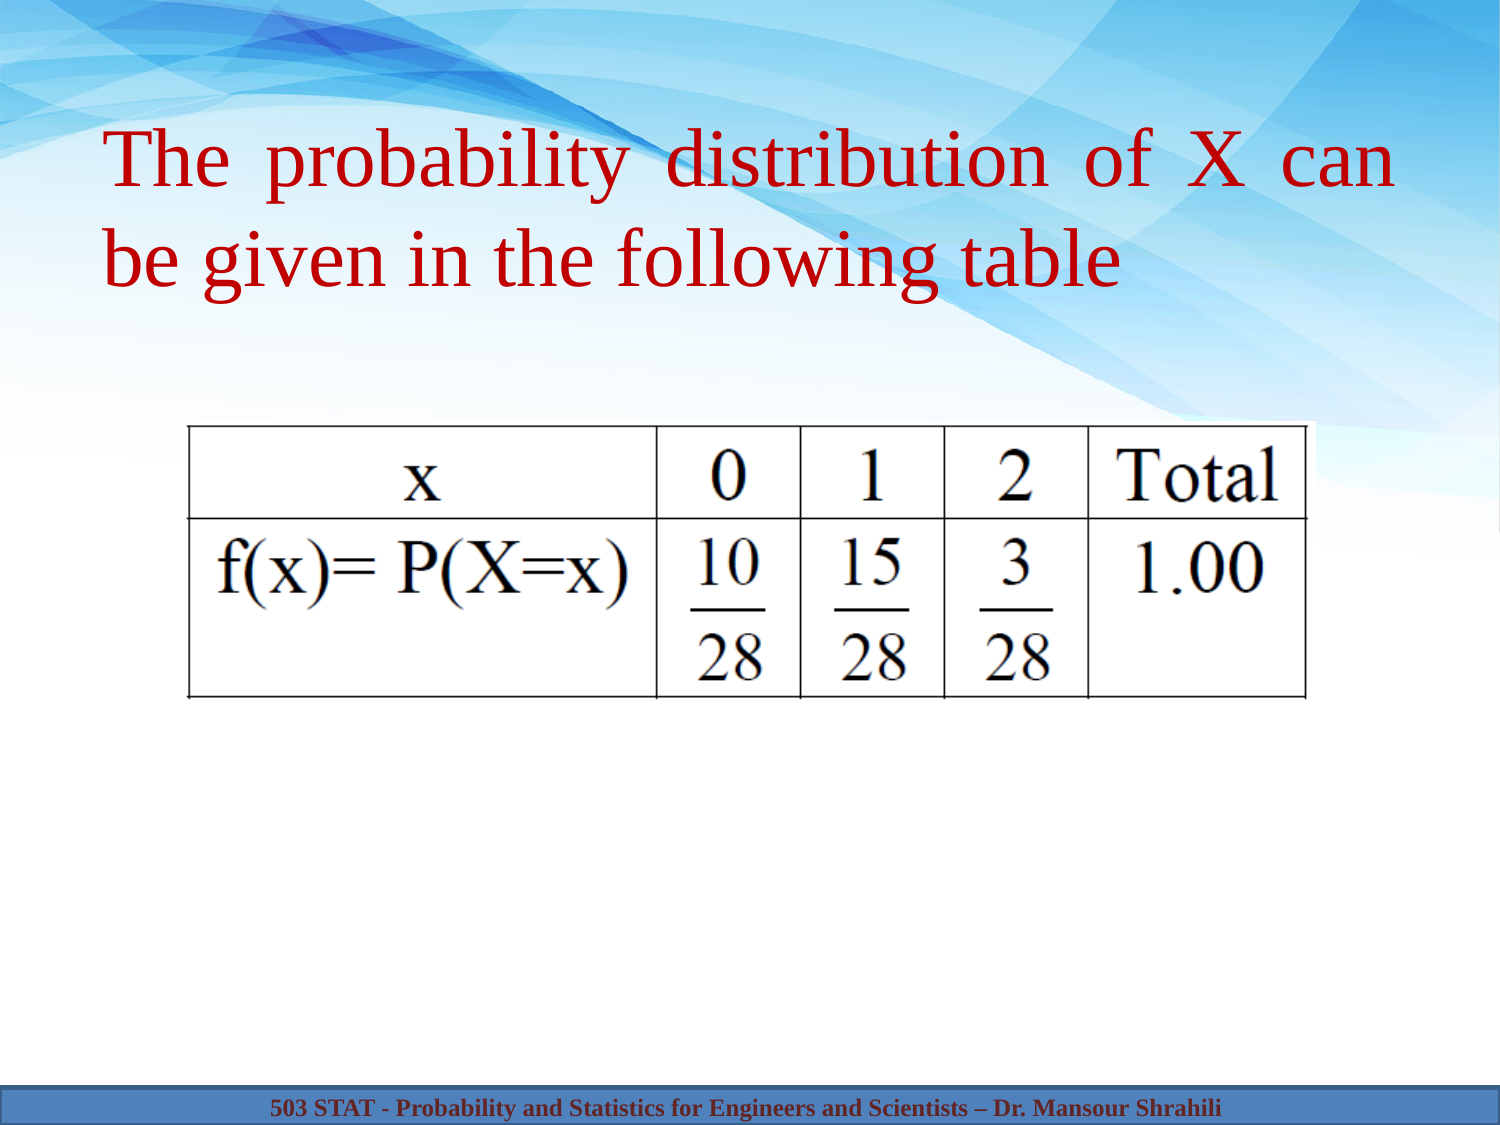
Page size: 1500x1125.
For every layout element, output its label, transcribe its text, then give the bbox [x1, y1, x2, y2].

text_box The probability distribution of X can be given in the following table [87, 95, 1413, 310]
picture [0, 0, 1500, 1085]
